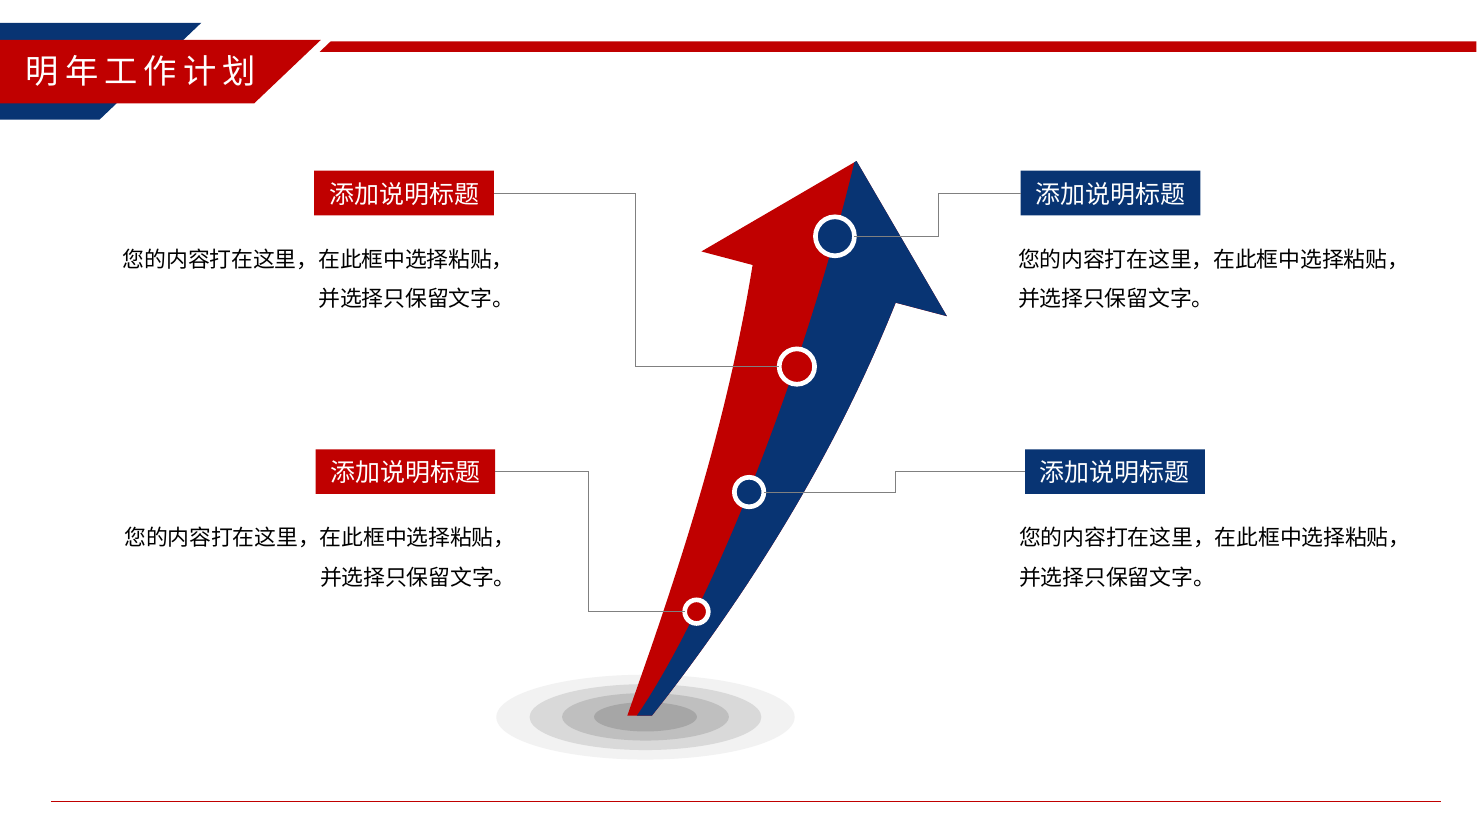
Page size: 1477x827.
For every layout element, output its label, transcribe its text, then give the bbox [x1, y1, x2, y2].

text_box [814, 215, 856, 257]
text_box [104, 449, 516, 595]
text_box 明年工作计划 [0, 42, 424, 98]
text_box [661, 493, 805, 674]
text_box [328, 40, 1477, 54]
text_box [683, 598, 710, 625]
text_box [0, 21, 204, 38]
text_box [1018, 170, 1429, 316]
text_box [763, 471, 1025, 493]
text_box [685, 367, 787, 604]
text_box [780, 161, 853, 356]
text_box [496, 674, 795, 760]
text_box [103, 170, 515, 316]
text_box [0, 38, 324, 42]
text_box [733, 476, 765, 508]
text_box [854, 193, 1020, 237]
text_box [496, 471, 685, 612]
text_box [0, 105, 117, 121]
text_box [0, 98, 262, 105]
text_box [1019, 449, 1431, 595]
text_box [839, 159, 877, 226]
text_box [494, 193, 780, 367]
text_box [753, 237, 950, 483]
text_box [640, 612, 689, 674]
text_box [778, 347, 816, 386]
